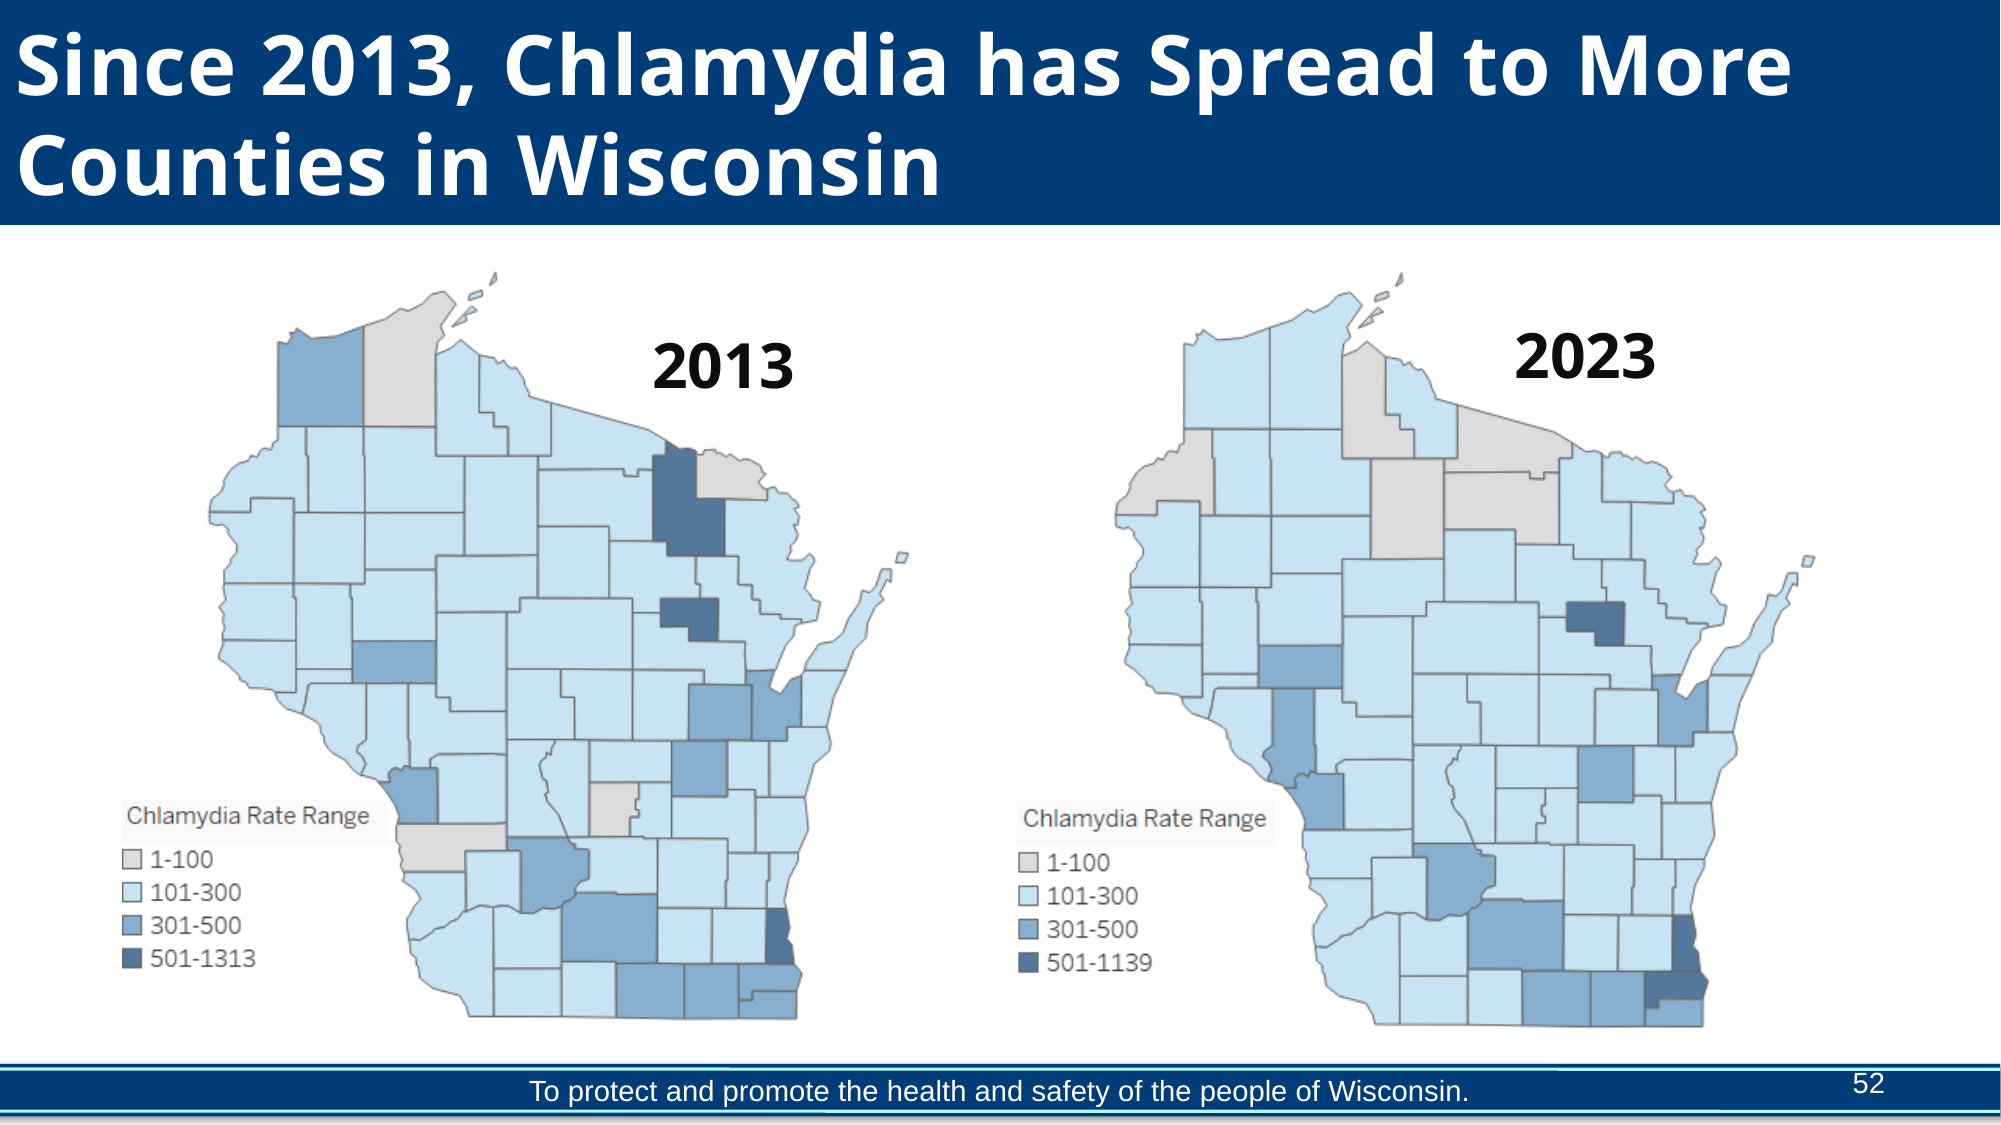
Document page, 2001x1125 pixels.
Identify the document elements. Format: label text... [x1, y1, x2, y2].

slide_number 52 [1433, 1051, 1900, 1112]
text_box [1016, 241, 1850, 1043]
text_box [121, 257, 923, 1027]
title Since 2013, Chlamydia has Spread to More Counties in Wisconsin [0, 0, 2000, 225]
